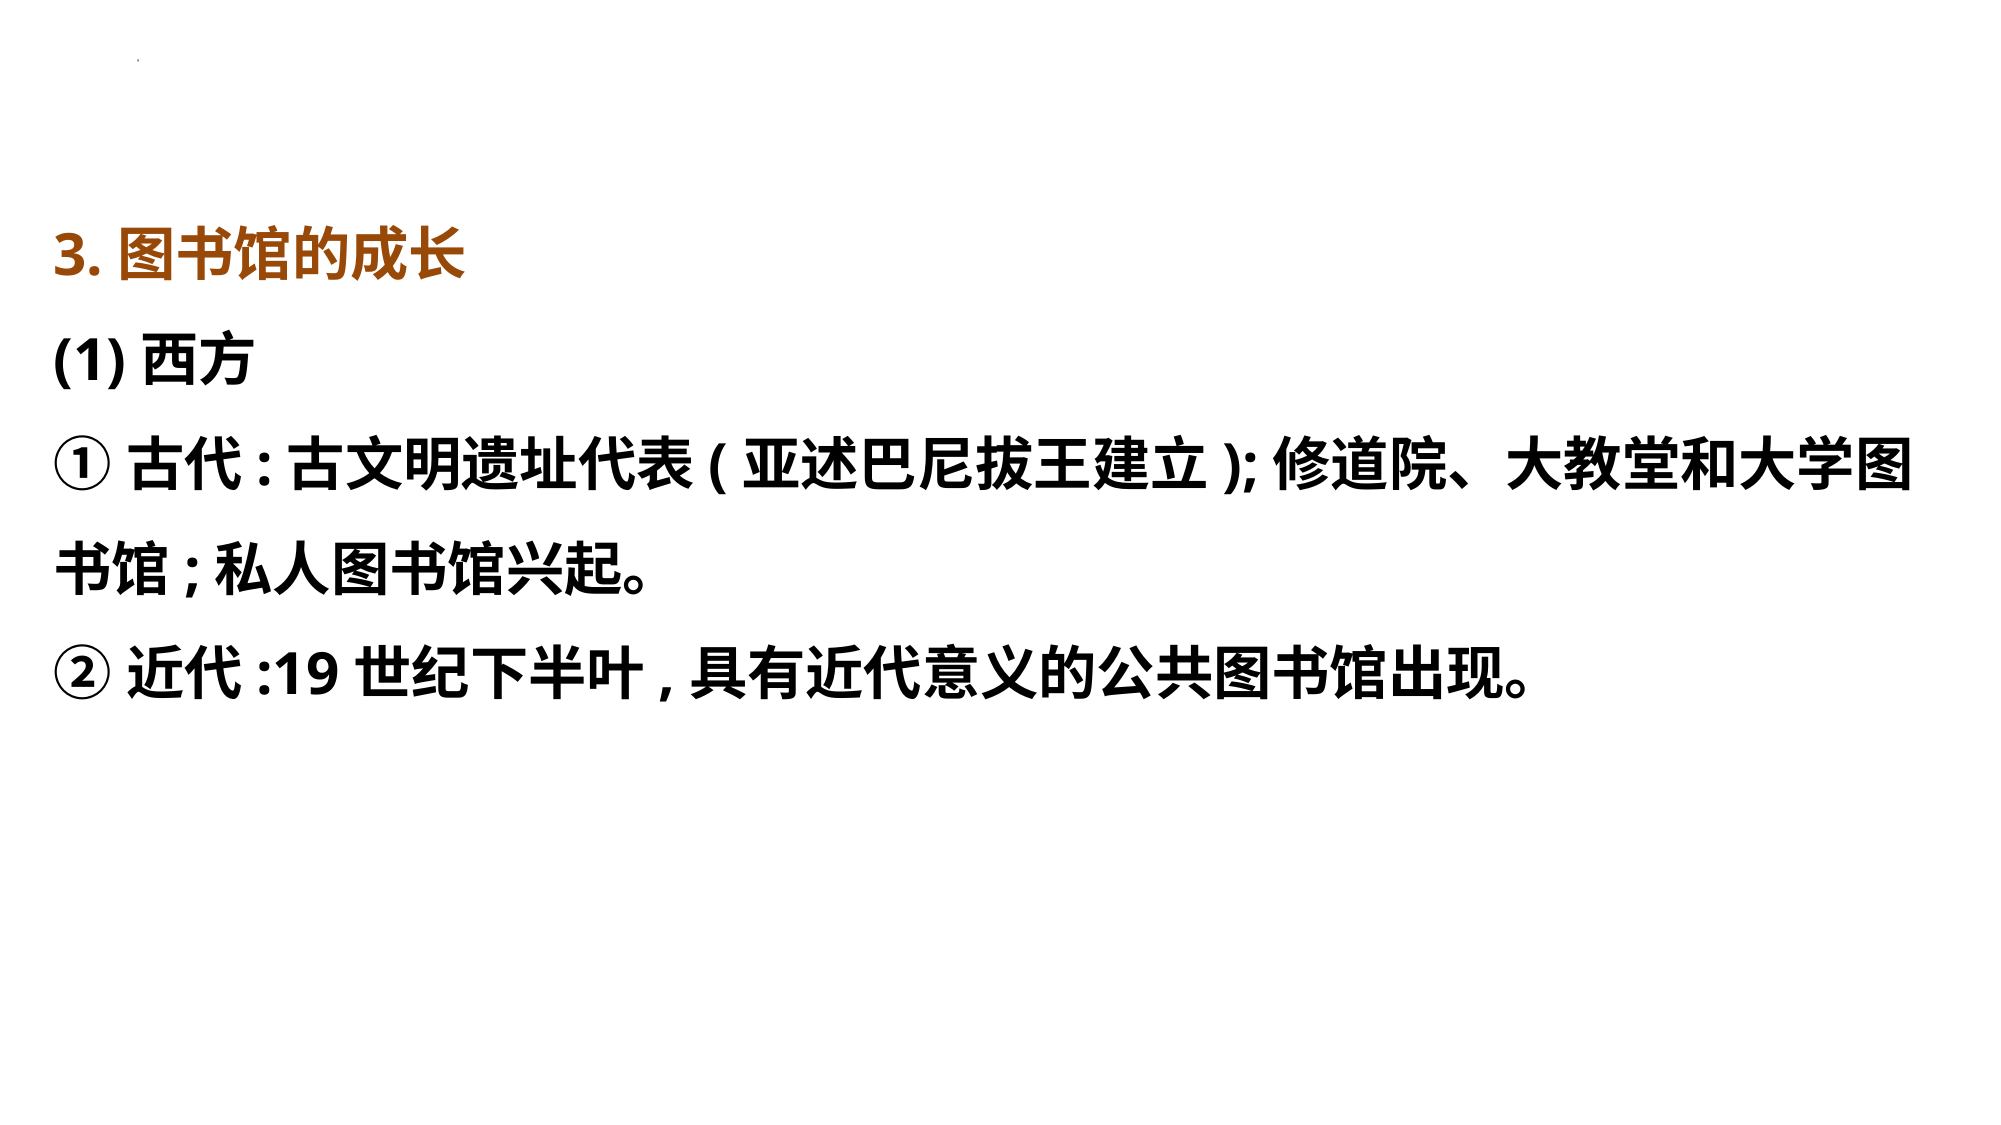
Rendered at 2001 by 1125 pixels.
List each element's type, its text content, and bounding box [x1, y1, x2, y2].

text_box 3.图书馆的成长 (1)西方 ①古代:古文明遗址代表(亚述巴尼拔王建立);修道院、大教堂和大学图书馆;私人图书馆兴起。 ②近代:19世纪下半叶,具有近代意义的公共图书馆出现。 [38, 174, 1961, 714]
